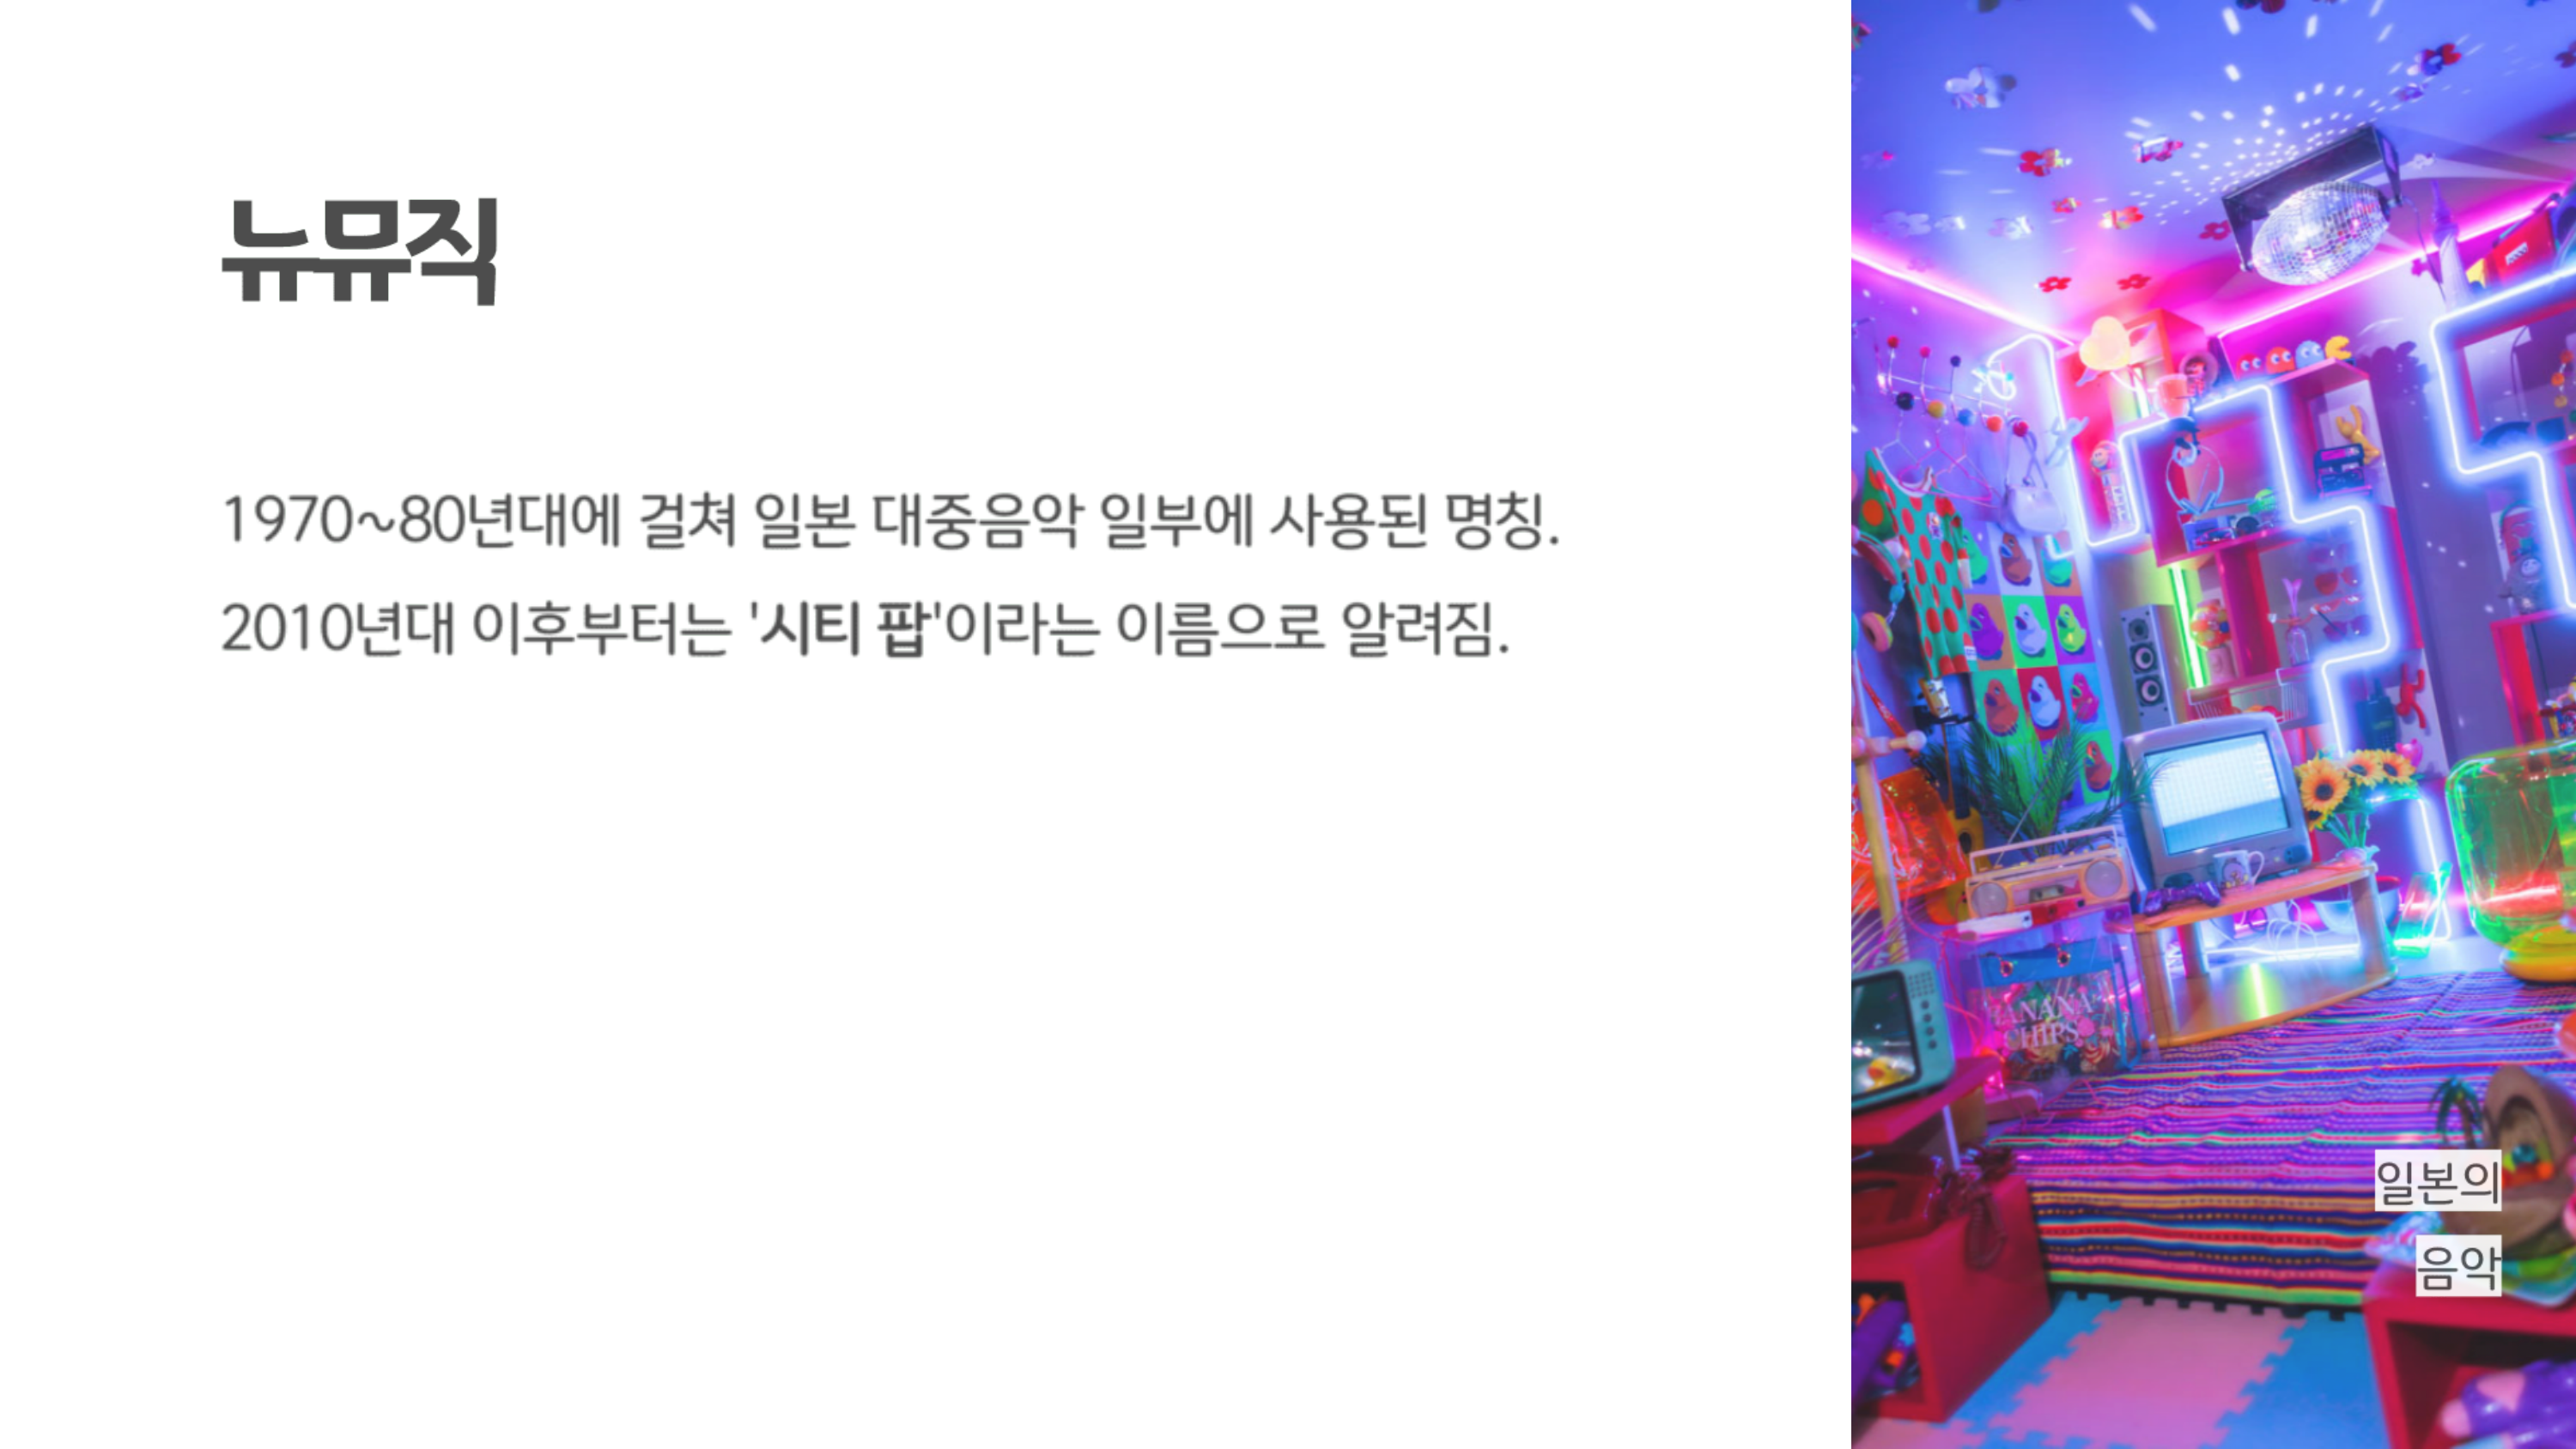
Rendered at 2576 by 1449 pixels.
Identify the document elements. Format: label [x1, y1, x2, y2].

picture [180, 98, 616, 448]
picture [1850, 0, 2576, 1449]
picture [197, 453, 1623, 729]
